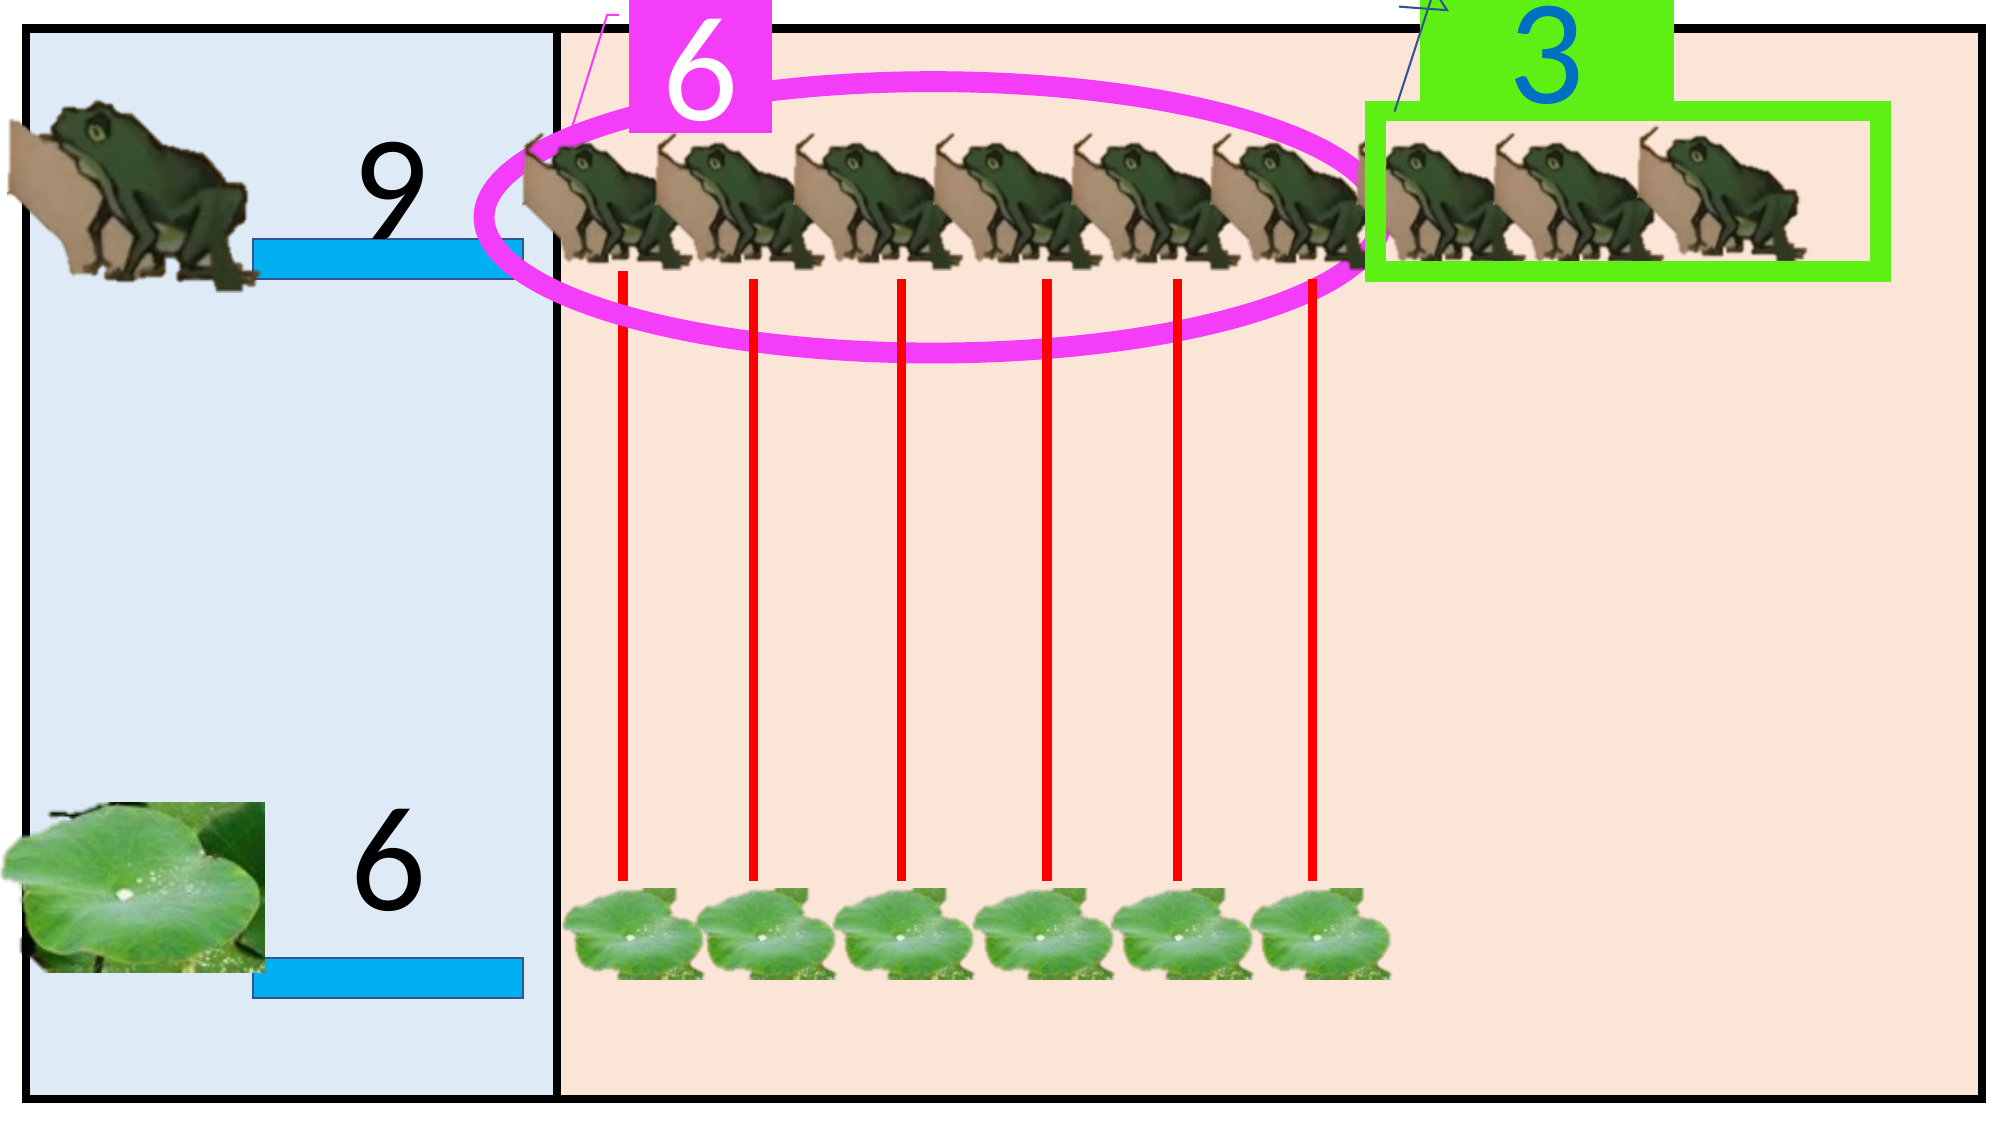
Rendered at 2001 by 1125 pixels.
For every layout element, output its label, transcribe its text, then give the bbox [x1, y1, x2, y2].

text_box [265, 238, 483, 280]
table_header [30, 280, 553, 1095]
table_header [30, 33, 483, 238]
text_box [252, 957, 524, 999]
picture [522, 120, 1375, 271]
text_box 6 [292, 753, 485, 948]
text_box 9 [294, 81, 483, 277]
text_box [1375, 0, 1881, 272]
picture [7, 68, 265, 293]
table_header [561, 33, 1978, 1095]
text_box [483, 0, 1383, 354]
picture [561, 888, 1393, 980]
picture [0, 802, 265, 973]
